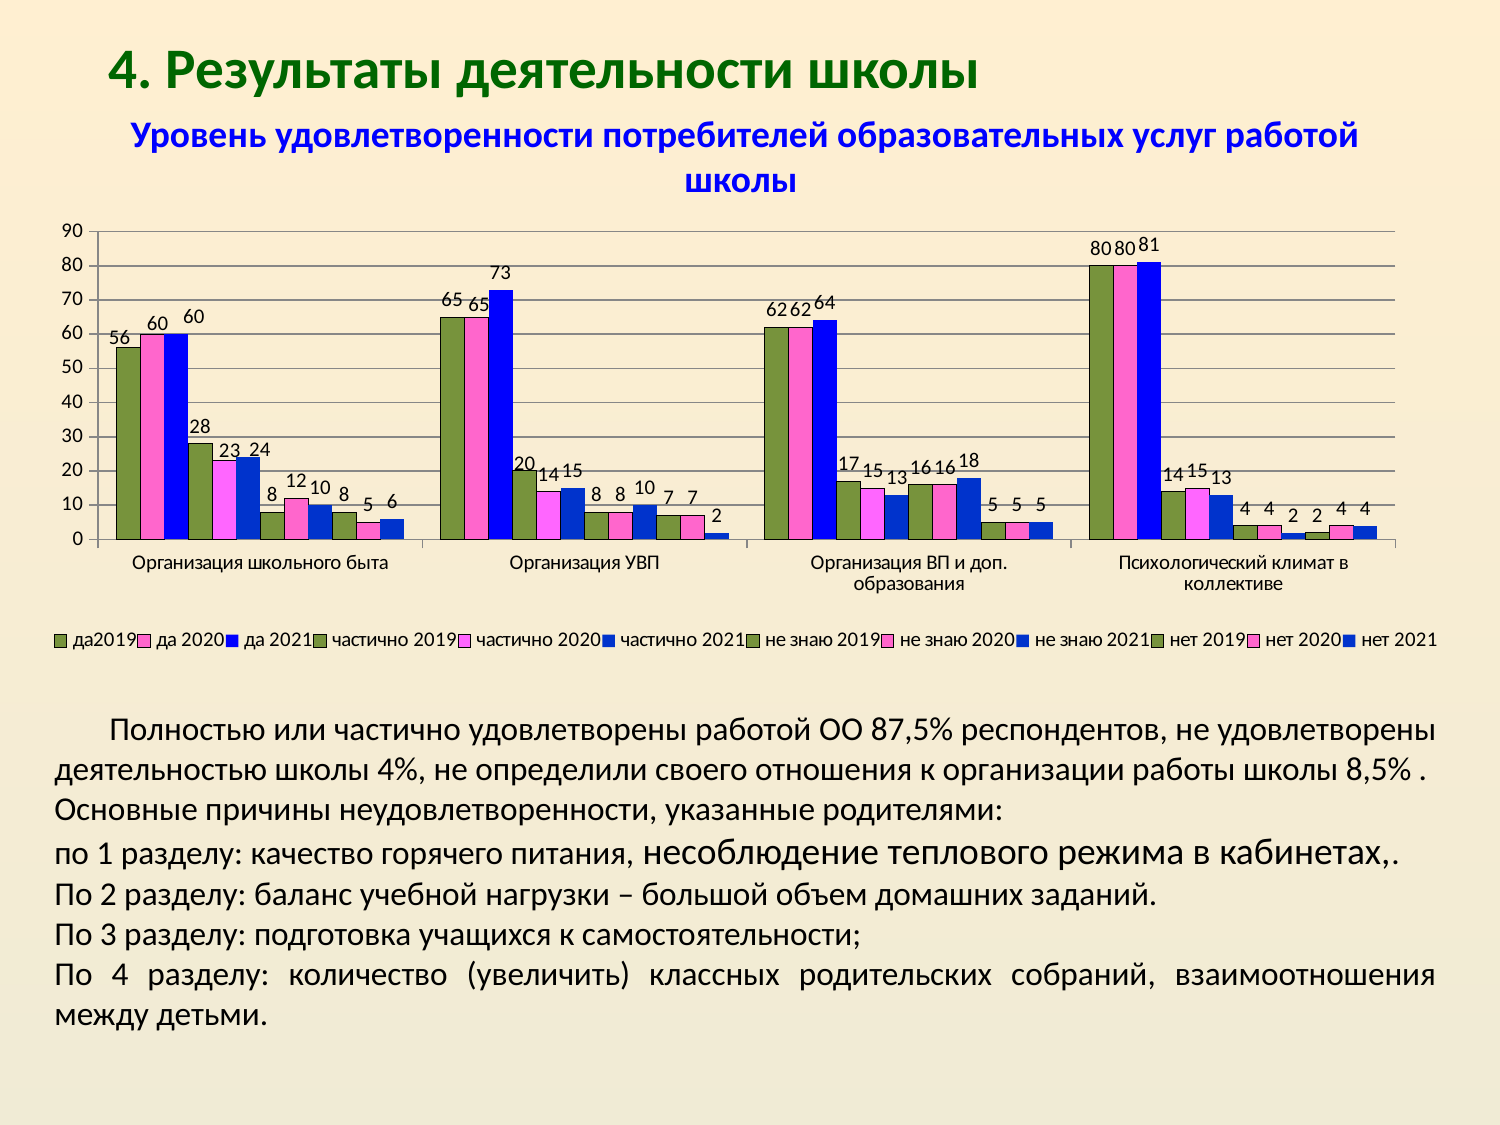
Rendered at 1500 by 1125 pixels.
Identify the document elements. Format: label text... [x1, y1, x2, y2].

title Уровень удовлетворенности потребителей образовательных услуг работой школы [70, 101, 1421, 209]
text_box Полностью или частично удовлетворены работой ОО 87,5% респондентов, не удовлетворены деятельностью школы 4%, не определили своего отношения к организации работы школы 8,5% . Основные причины неудовлетворенности, указанные родителями: по 1 разделу: качество горячего питания, несоблюдение теплового режима в кабинетах,. По 2 разделу: баланс учебной нагрузки – большой объем домашних заданий. По 3 разделу: подготовка учащихся к самостоятельности; По 4 разделу: количество (увеличить) классных родительских собраний, взаимоотношения между детьми. [39, 727, 1454, 1102]
text_box 4. Результаты деятельности школы [93, 23, 1444, 108]
chart [39, 212, 1454, 693]
